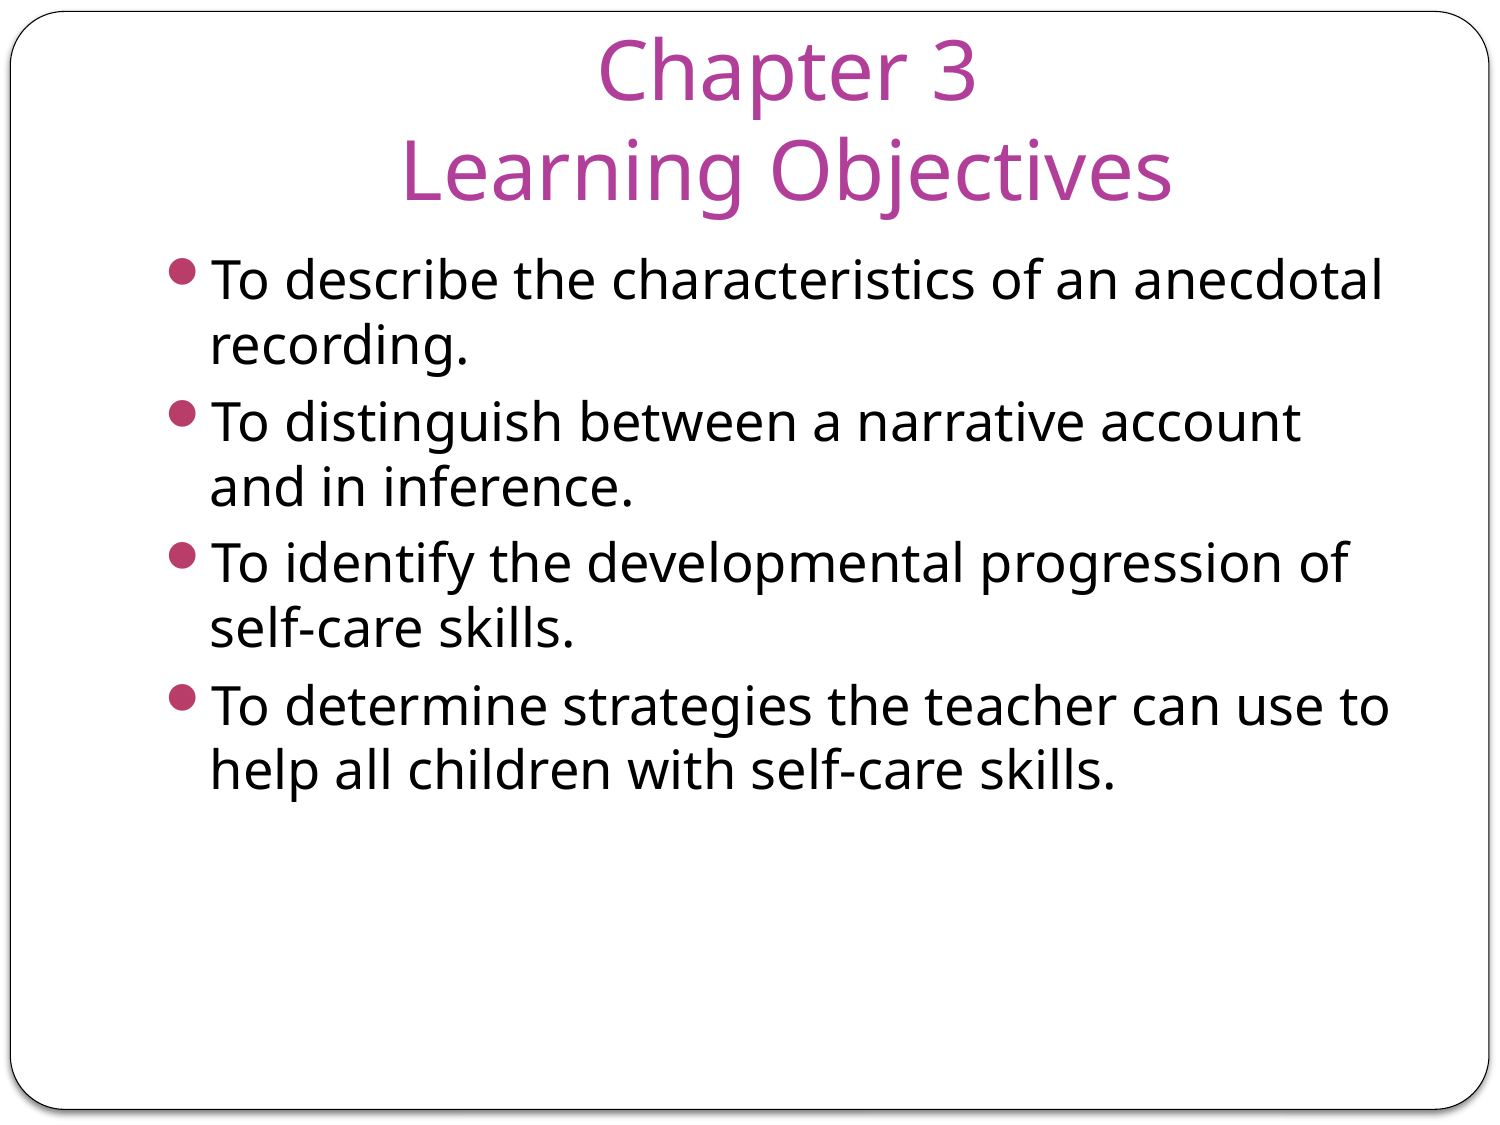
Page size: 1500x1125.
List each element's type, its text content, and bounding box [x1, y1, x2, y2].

list To describe the characteristics of an anecdotal recording. To distinguish between a narrative account and in inference. To identify the developmental progression of self-care skills. To determine strategies the teacher can use to help all children with self-care skills. [150, 237, 1425, 988]
title Chapter 3 Learning Objectives [150, 45, 1425, 233]
